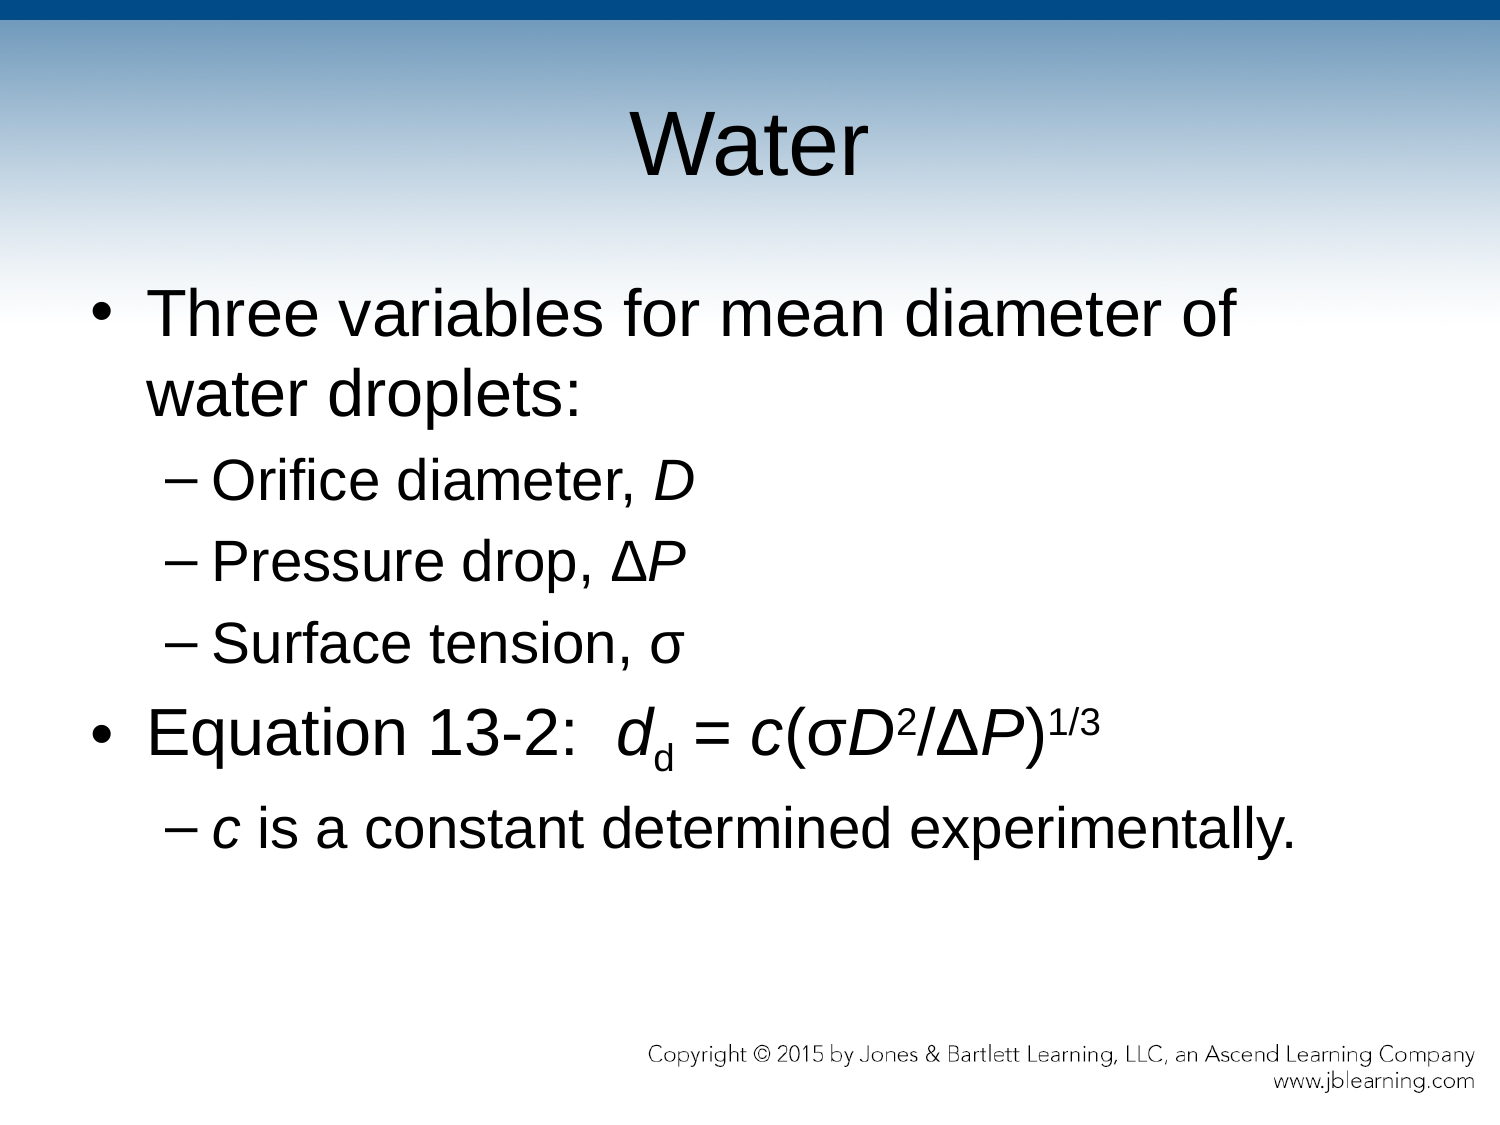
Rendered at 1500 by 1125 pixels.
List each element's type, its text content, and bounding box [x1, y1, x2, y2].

list Three variables for mean diameter of water droplets: Orifice diameter, D Pressure drop, ∆P Surface tension, σ Equation 13-2: dd = c(σD2/ΔP)1/3 c is a constant determined experimentally. [75, 262, 1425, 1005]
title Water [75, 45, 1425, 233]
picture [0, 0, 1500, 1125]
